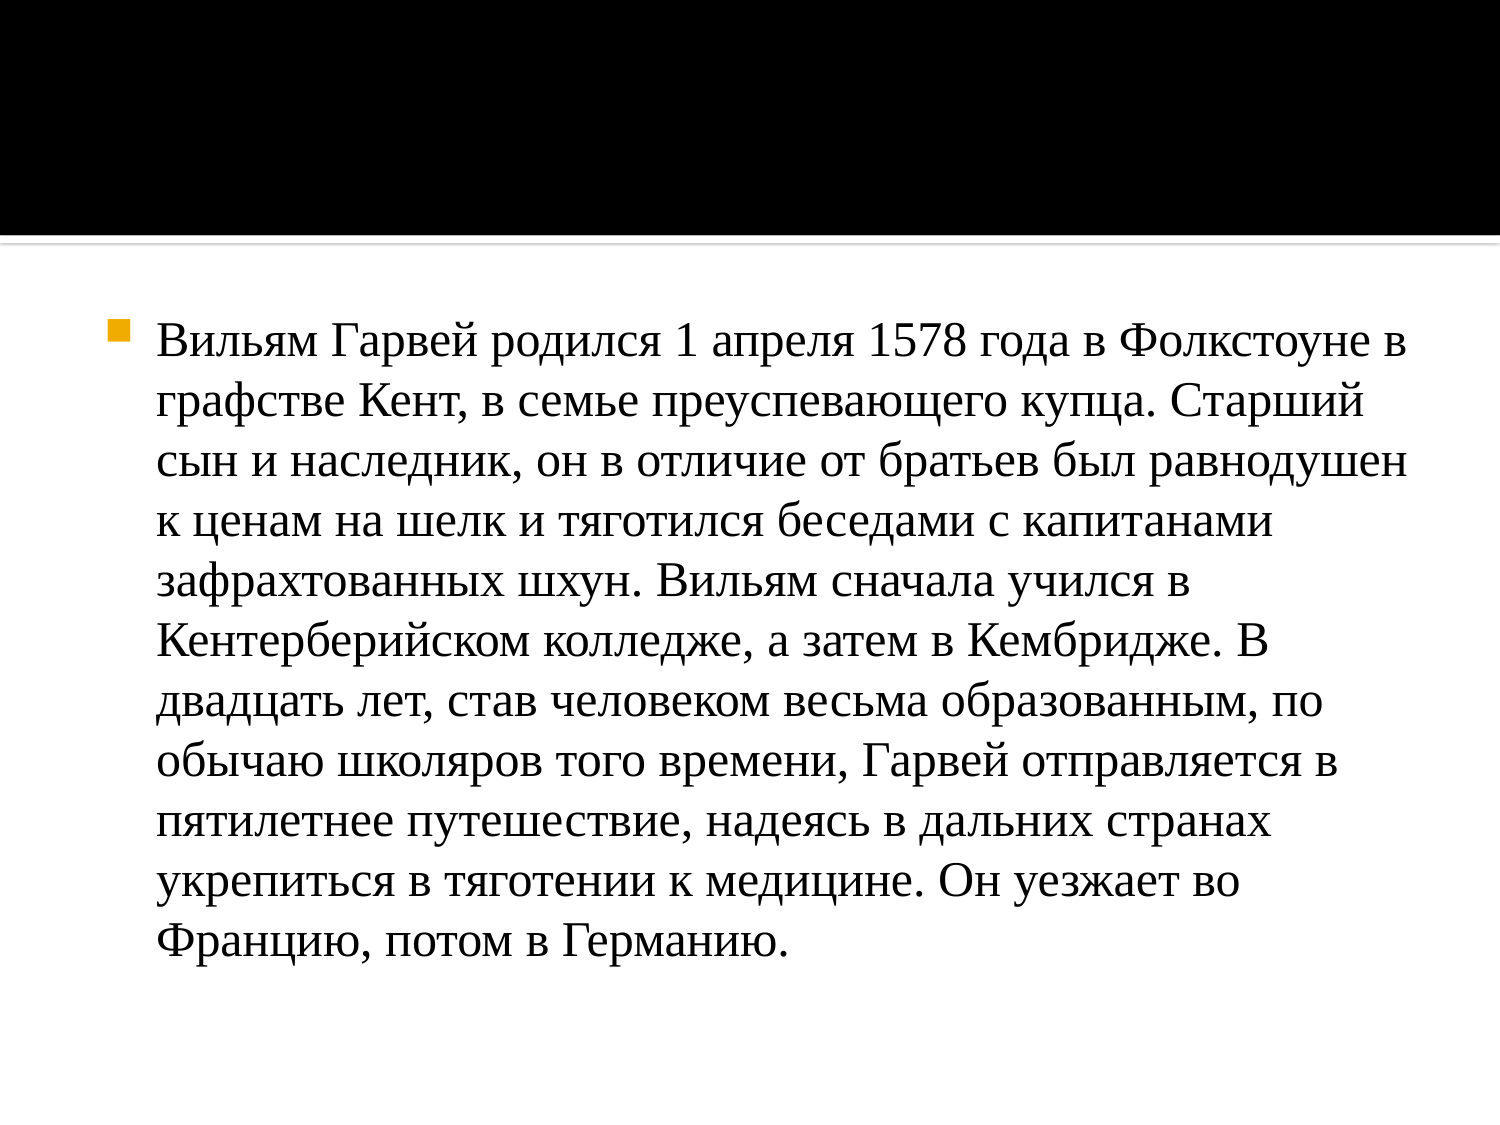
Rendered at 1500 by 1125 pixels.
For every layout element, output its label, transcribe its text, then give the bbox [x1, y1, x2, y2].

list Вильям Гарвей родился 1 апреля 1578 года в Фолкстоуне в графстве Кент, в семье преуспевающего купца. Старший сын и наследник, он в отличие от братьев был равнодушен к ценам на шелк и тяготился беседами с капитанами зафрахтованных шхун. Вильям сначала учился в Кентерберийском колледже, а затем в Кембридже. В двадцать лет, став человеком весьма образованным, по обычаю школяров того времени, Гарвей отправляется в пятилетнее путешествие, надеясь в дальних странах укрепиться в тяготении к медицине. Он уезжает во Францию, потом в Германию. [75, 291, 1425, 1050]
